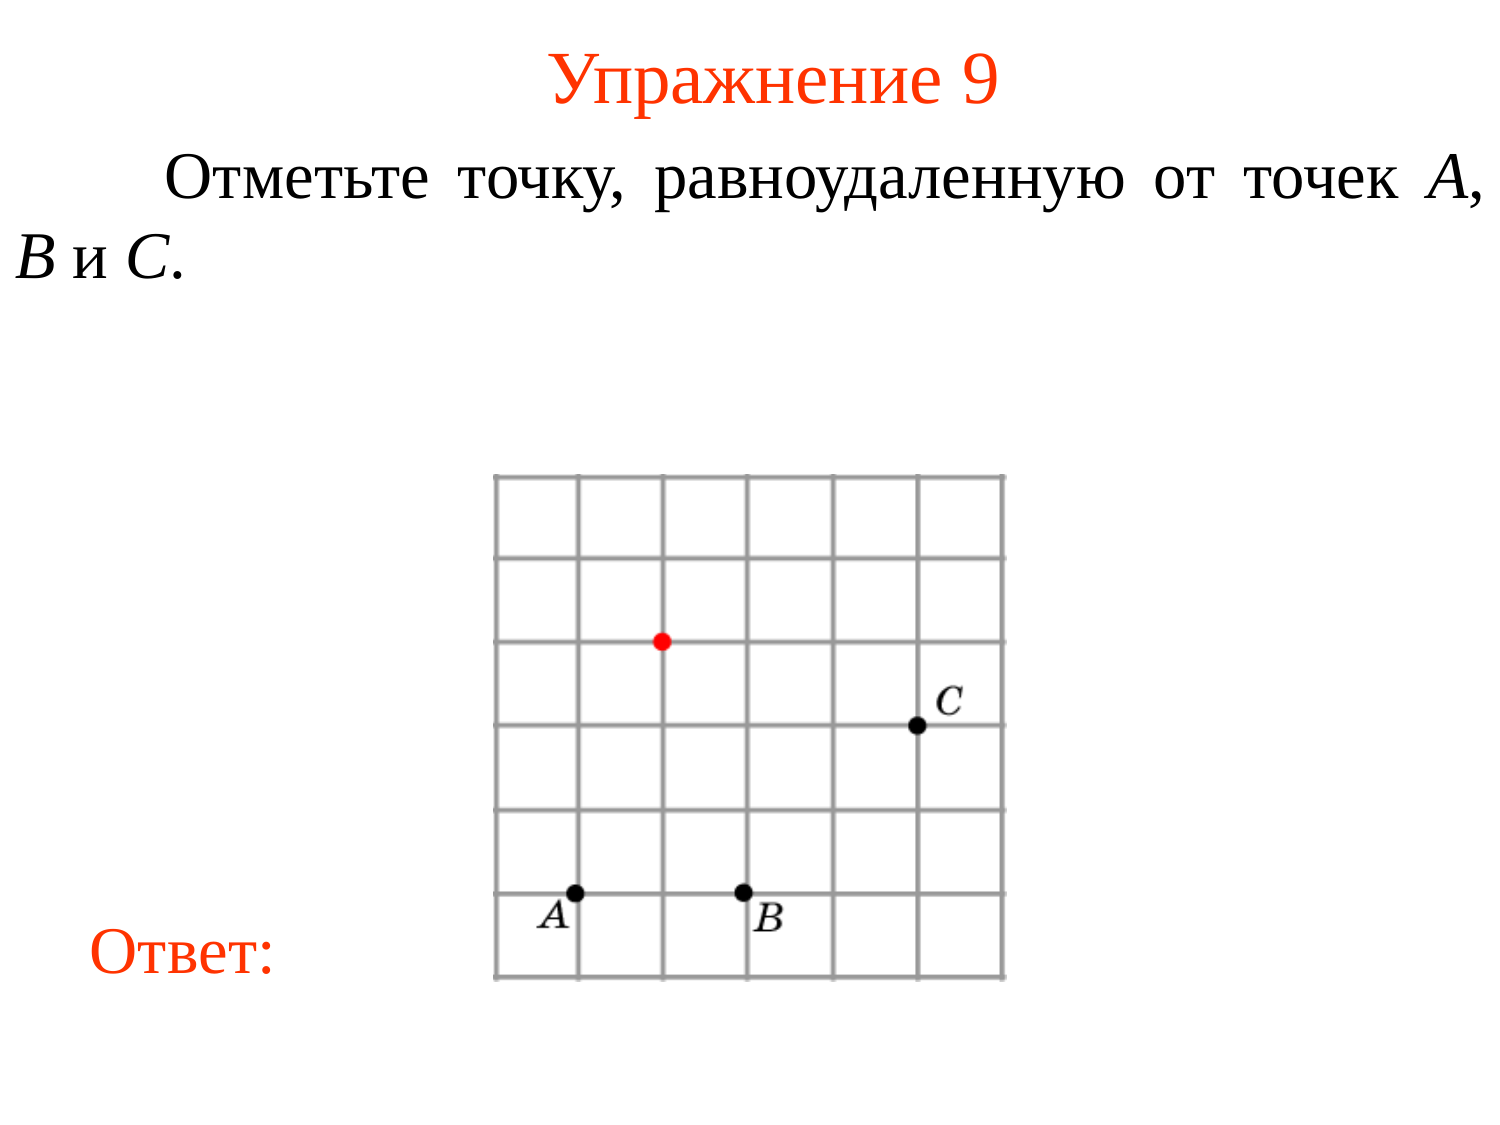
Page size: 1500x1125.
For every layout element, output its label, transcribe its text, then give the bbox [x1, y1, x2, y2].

text_box Отметьте точку, равноудаленную от точек A, B и C. [0, 124, 1500, 300]
title Упражнение 9 [135, 31, 1411, 116]
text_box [74, 474, 1007, 995]
